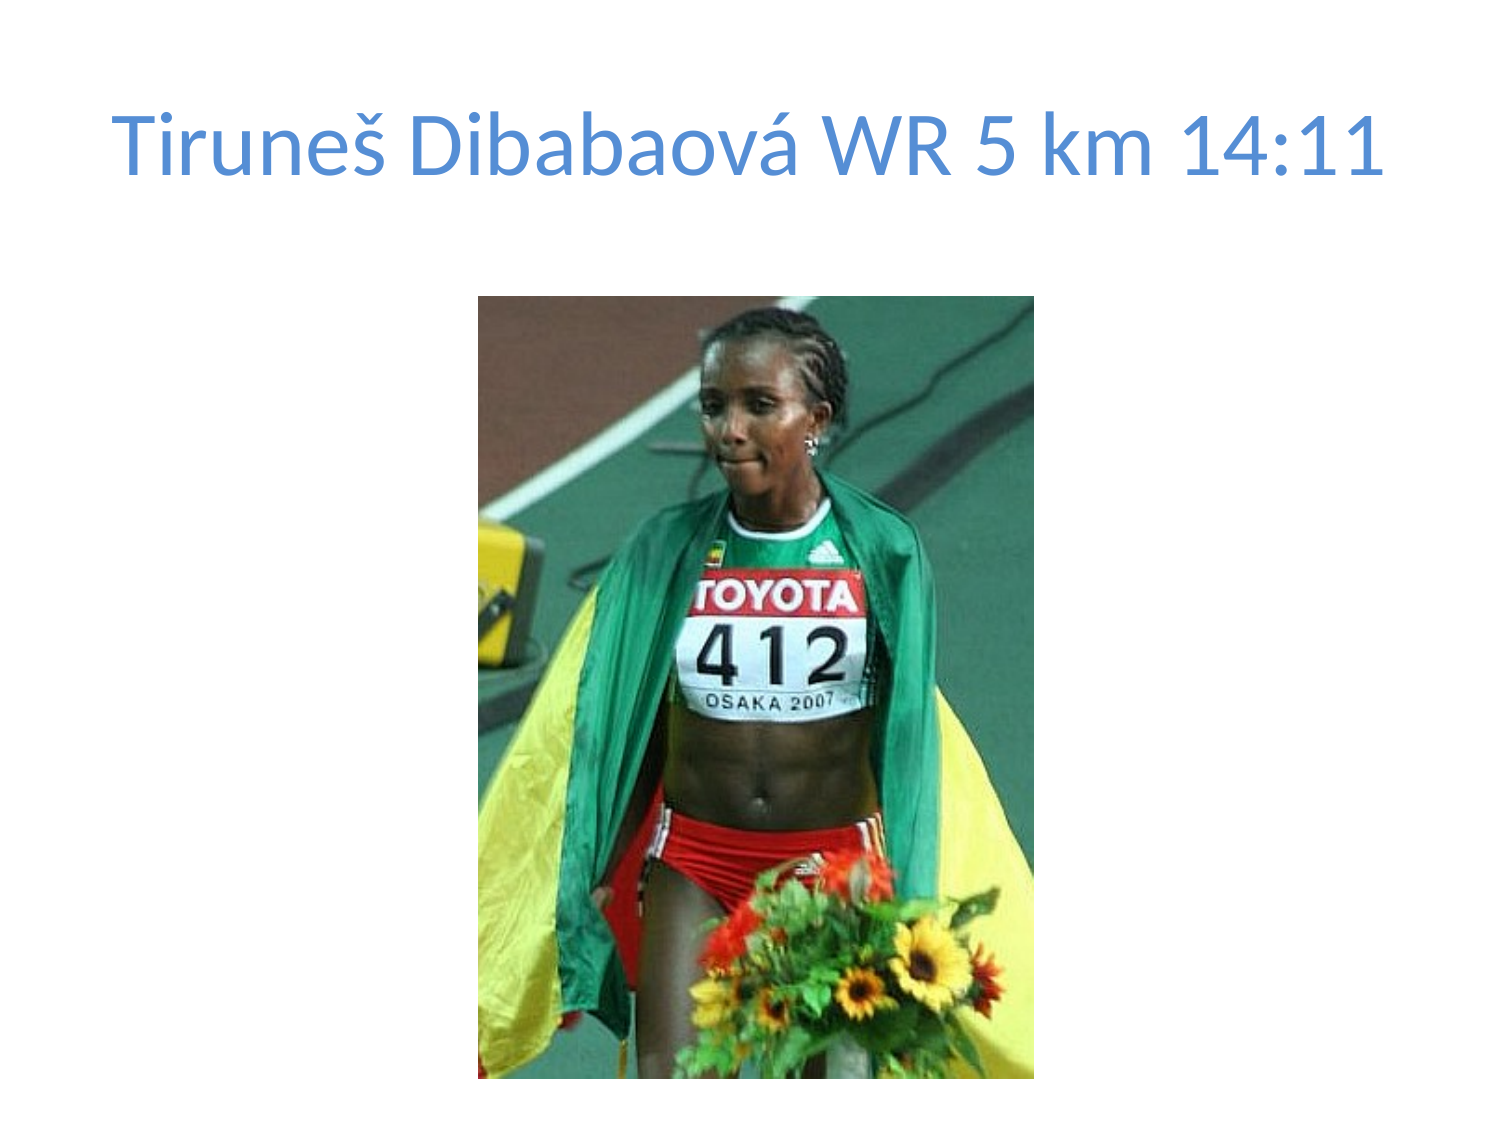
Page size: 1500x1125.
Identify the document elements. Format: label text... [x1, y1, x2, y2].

title Tiruneš Dibabaová WR 5 km 14:11 [75, 45, 1425, 233]
picture [478, 296, 1034, 1079]
